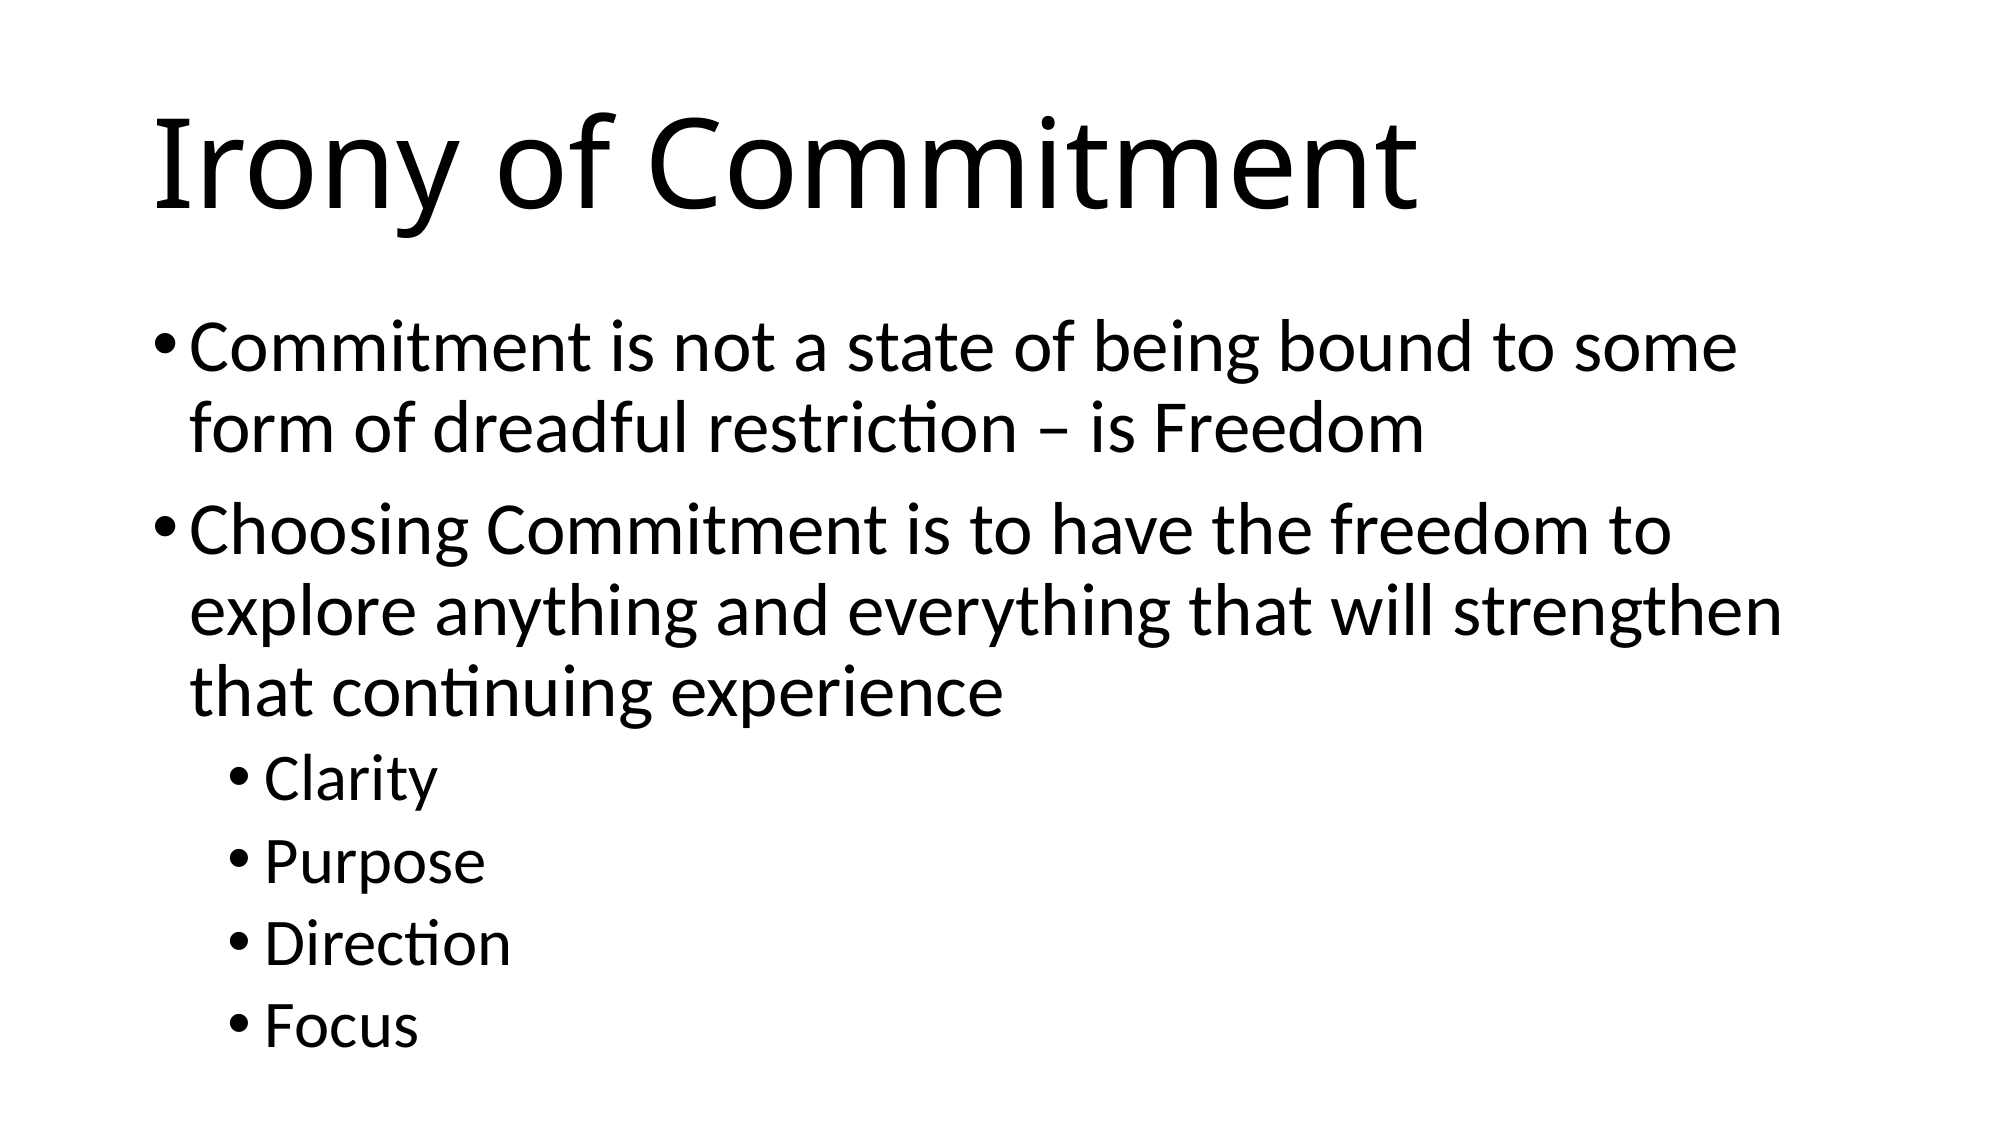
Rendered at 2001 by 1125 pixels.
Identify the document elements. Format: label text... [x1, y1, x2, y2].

list Commitment is not a state of being bound to some form of dreadful restriction – is Freedom Choosing Commitment is to have the freedom to explore anything and everything that will strengthen that continuing experience Clarity Purpose Direction Focus [137, 299, 1863, 1082]
title Irony of Commitment [137, 59, 1863, 278]
